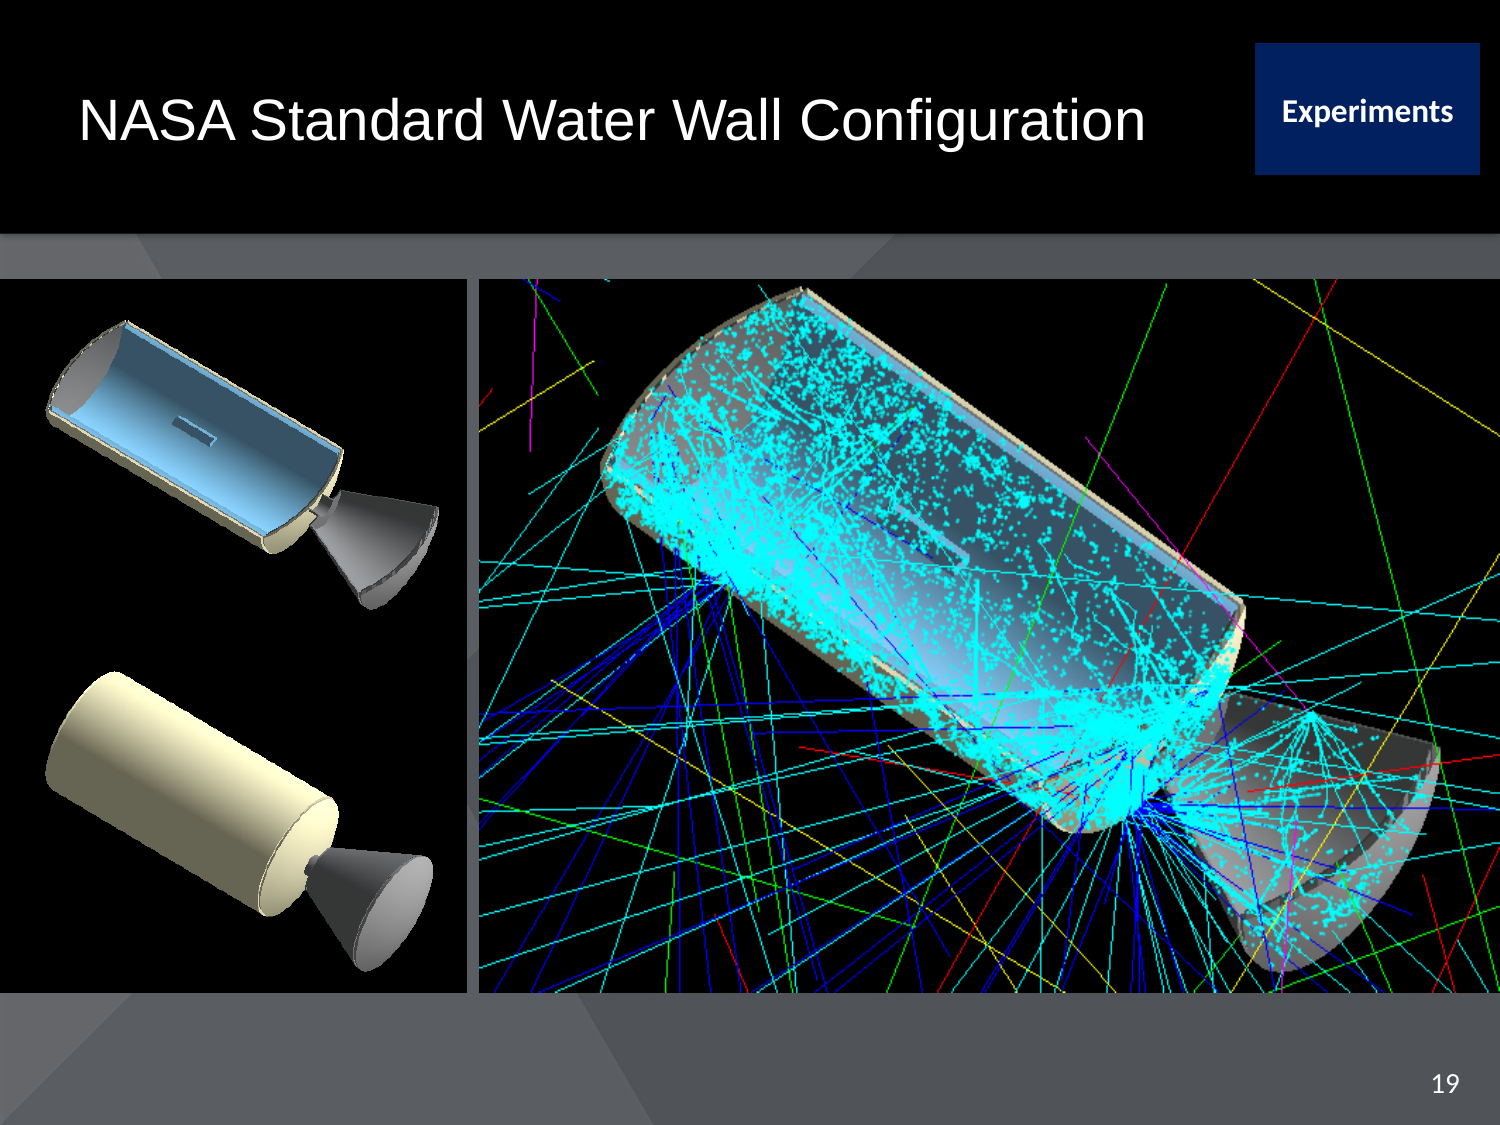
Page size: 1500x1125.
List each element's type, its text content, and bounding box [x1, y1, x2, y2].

title NASA Standard Water Wall Configuration [63, 22, 1437, 211]
text_box [0, 0, 1500, 234]
picture [0, 278, 467, 993]
text_box 19 [1415, 1057, 1482, 1108]
picture [479, 279, 1500, 993]
text_box Experiments [1254, 42, 1482, 176]
